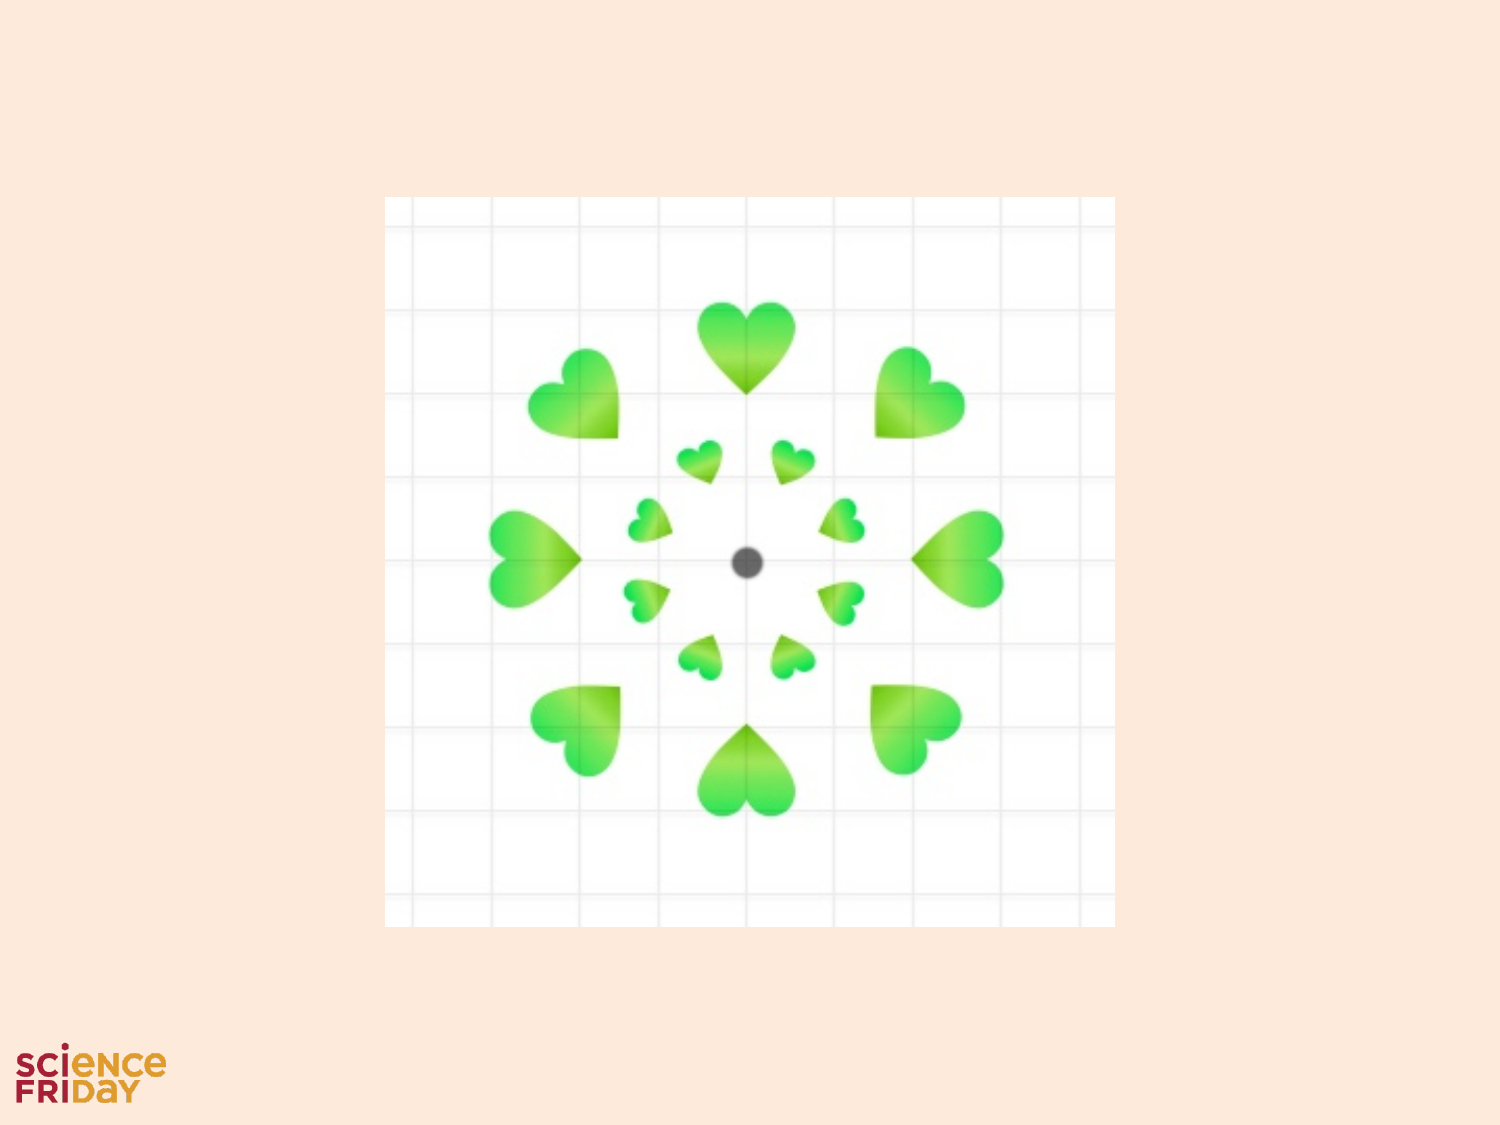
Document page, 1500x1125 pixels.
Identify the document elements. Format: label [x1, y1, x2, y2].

picture [16, 1030, 166, 1103]
picture [385, 197, 1115, 928]
